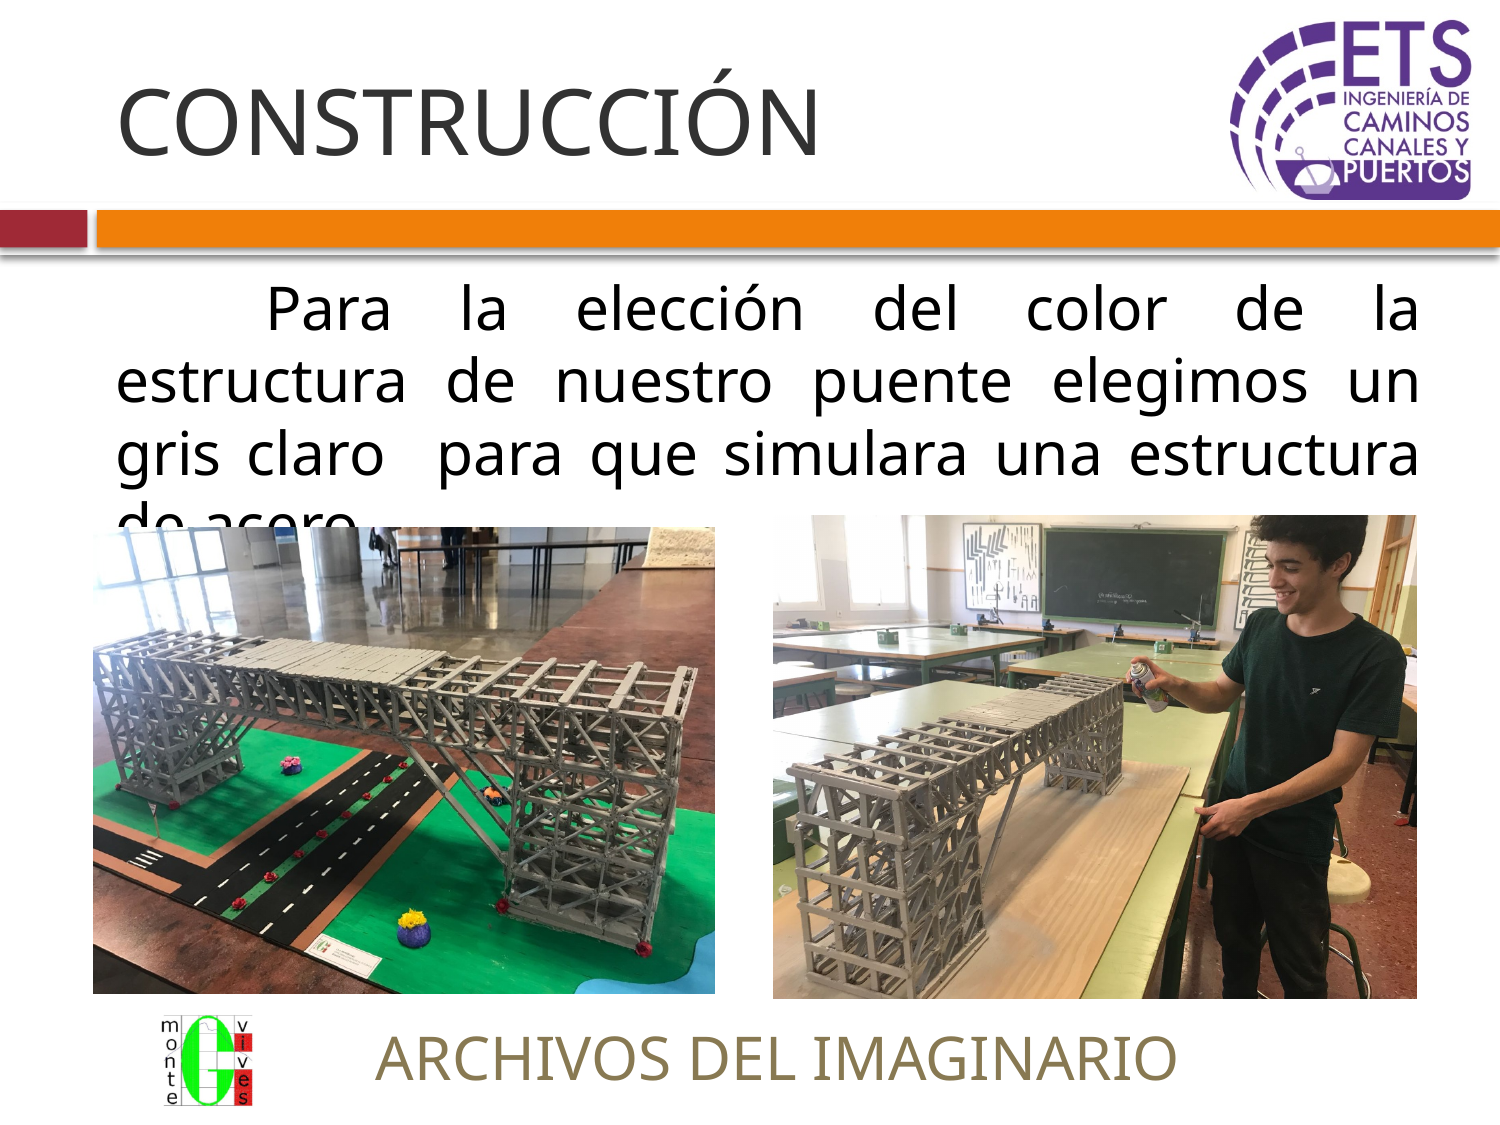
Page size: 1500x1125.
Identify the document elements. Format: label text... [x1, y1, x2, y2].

picture [93, 526, 716, 994]
text_box ARCHIVOS DEL IMAGINARIO [253, 1012, 1313, 1125]
list Para la elección del color de la estructura de nuestro puente elegimos un gris claro para que simulara una estructura de acero. [100, 262, 1438, 786]
picture [1230, 10, 1477, 200]
picture [773, 515, 1417, 999]
picture [161, 1007, 259, 1114]
title CONSTRUCCIÓN [100, 37, 1224, 200]
